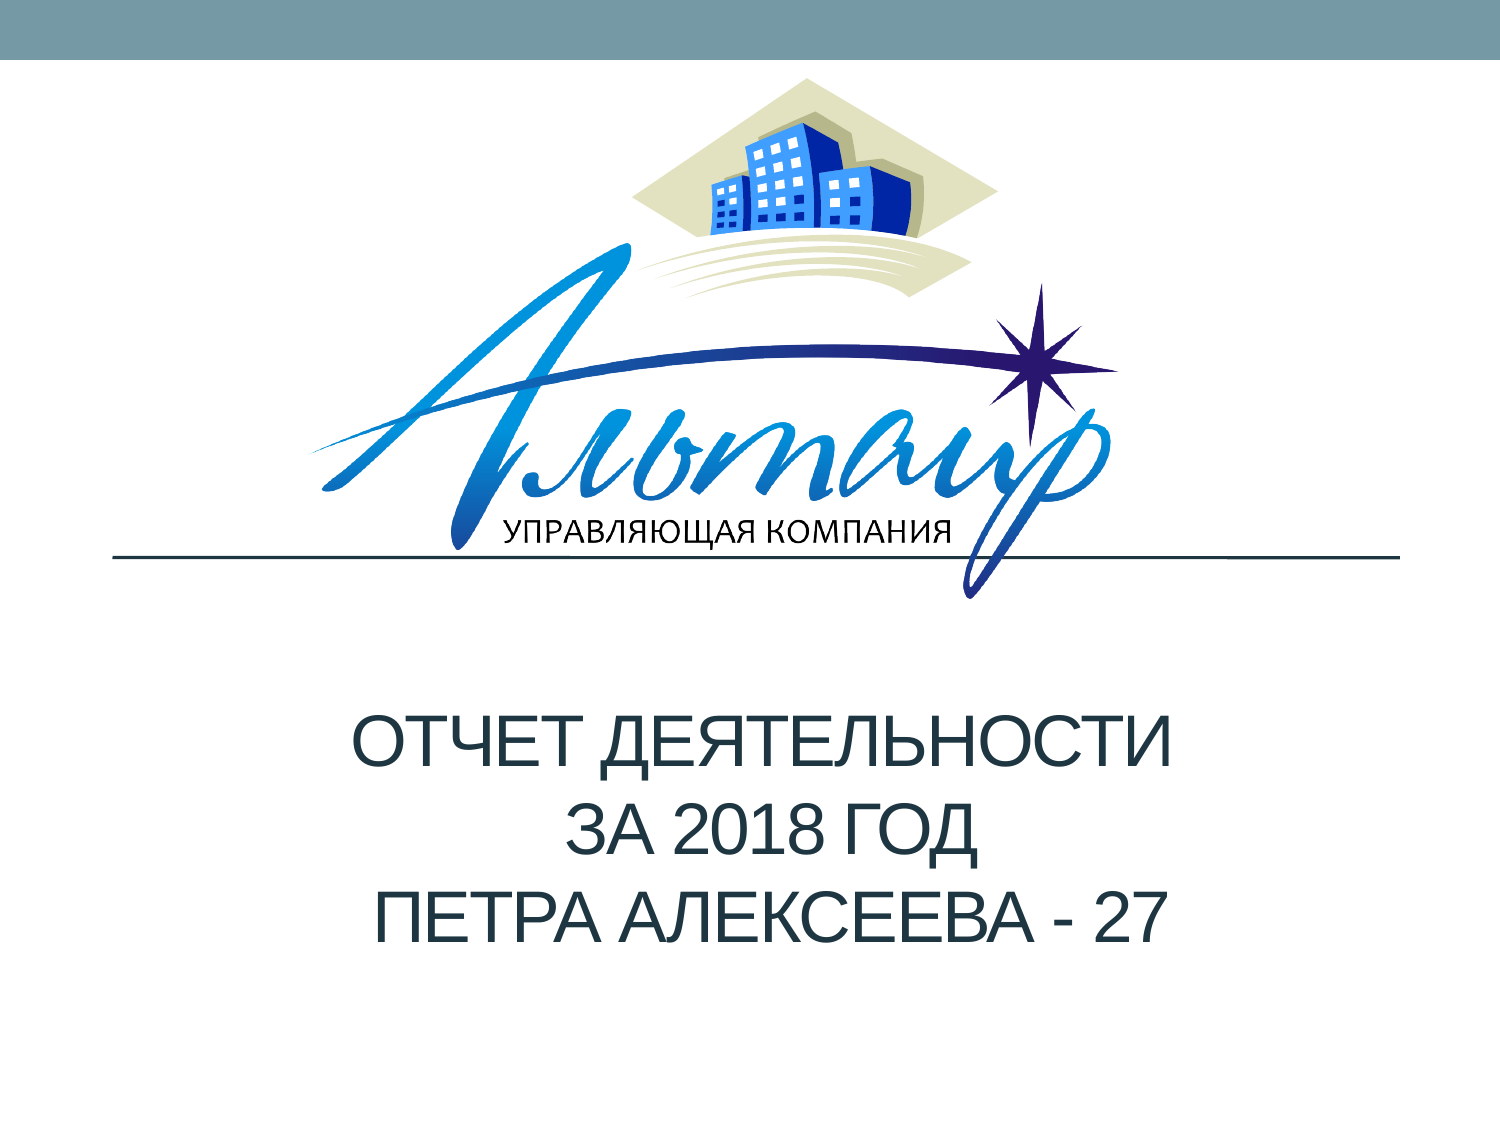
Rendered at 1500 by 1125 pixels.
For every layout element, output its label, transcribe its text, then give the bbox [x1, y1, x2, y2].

picture [306, 77, 1119, 599]
title Отчет деятельности за 2018 ГОД ПЕТРА АЛЕКСЕЕВА - 27 [150, 680, 1393, 965]
